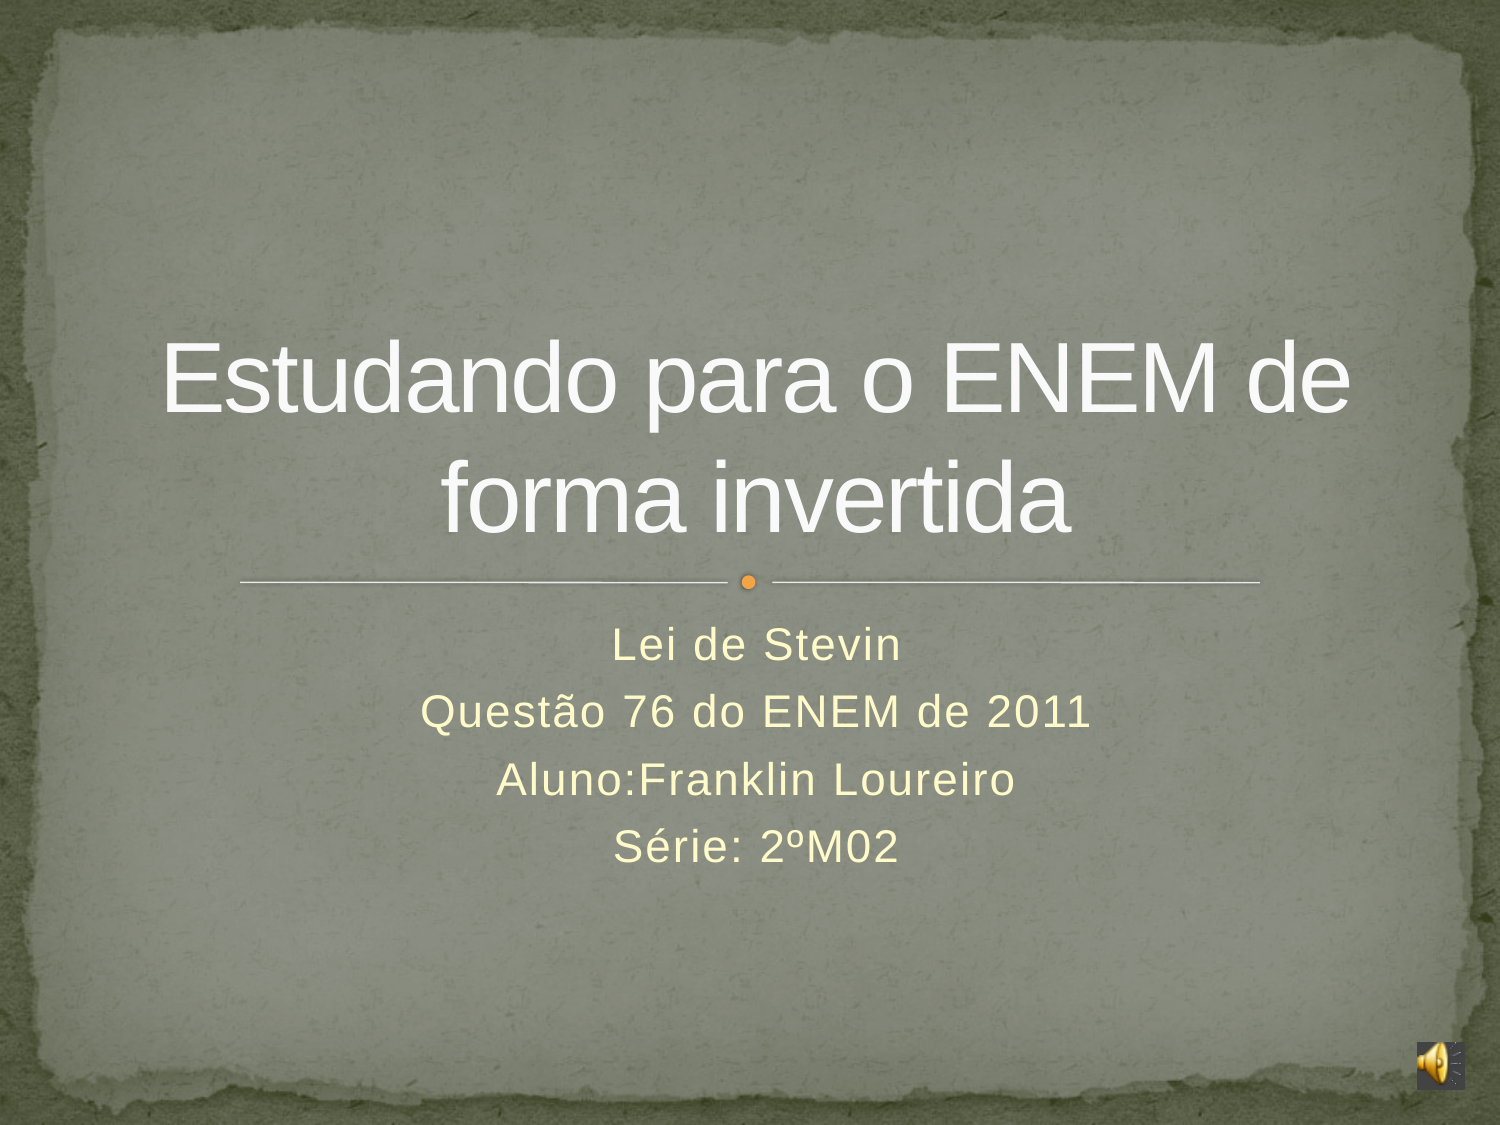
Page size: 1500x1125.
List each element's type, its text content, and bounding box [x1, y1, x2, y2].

picture [1416, 1041, 1466, 1091]
subtitle Lei de Stevin Questão 76 do ENEM de 2011 Aluno:Franklin Loureiro Série: 2ºM02 [75, 606, 1438, 795]
title Estudando para o ENEM de forma invertida [74, 235, 1438, 561]
